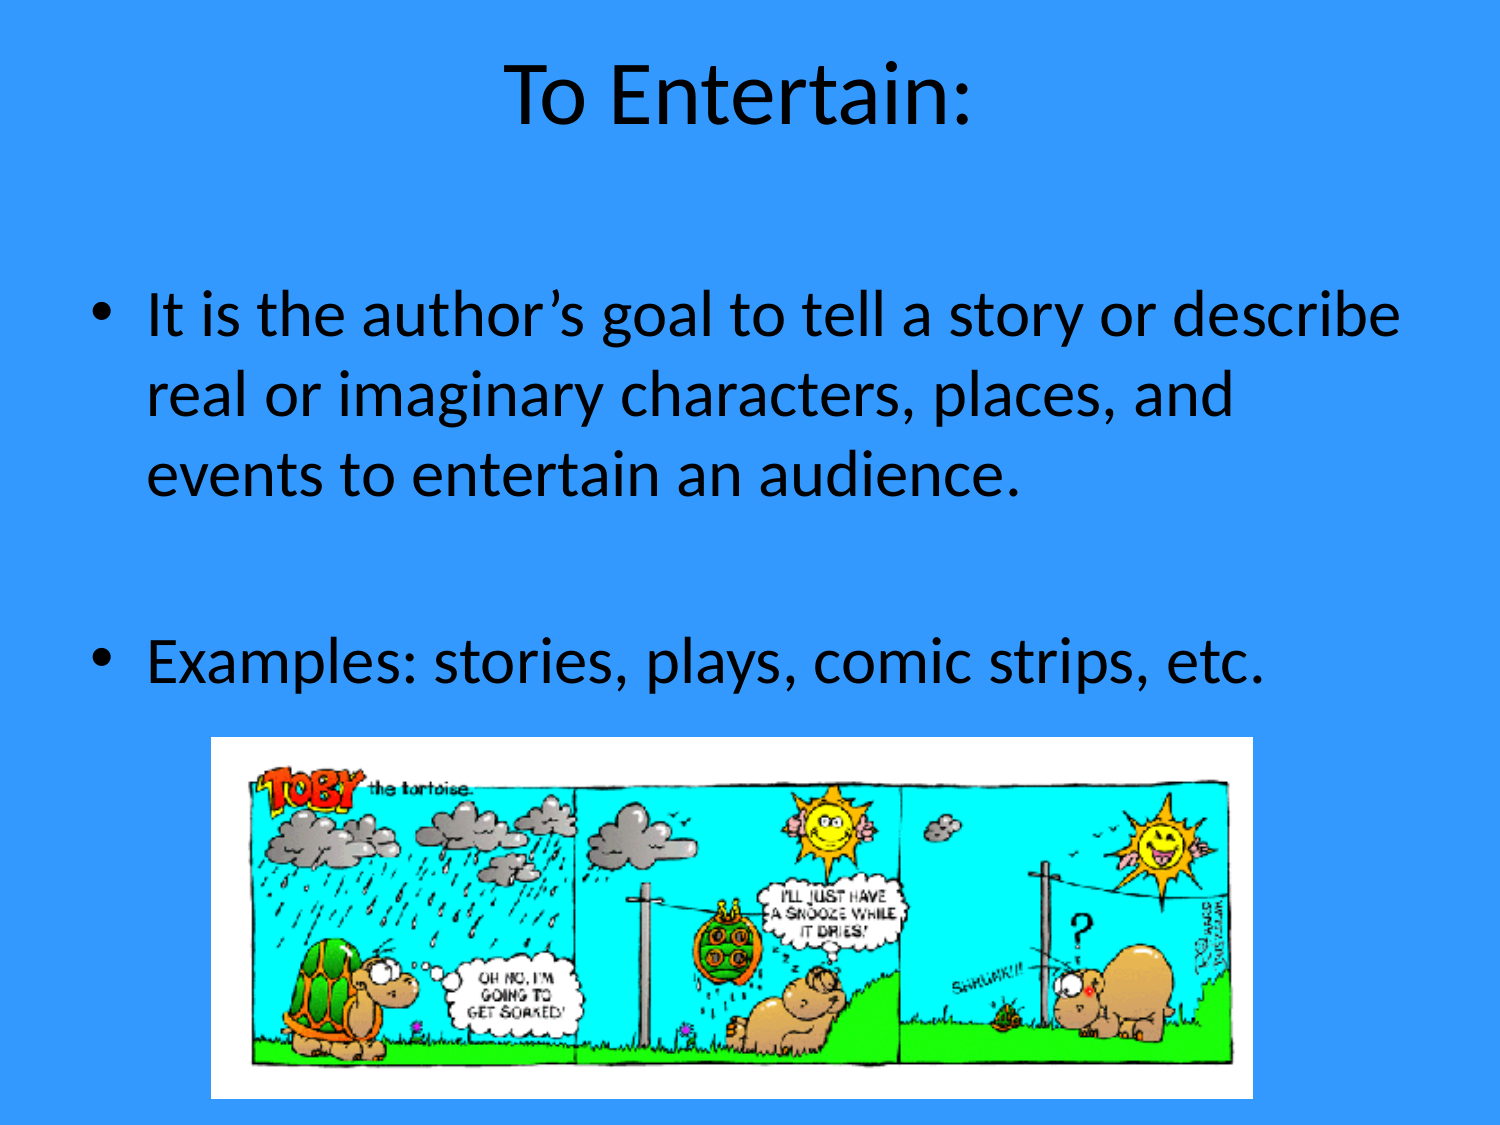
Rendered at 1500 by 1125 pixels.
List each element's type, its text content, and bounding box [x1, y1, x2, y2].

title To Entertain: [75, 0, 1425, 175]
list It is the author’s goal to tell a story or describe real or imaginary characters, places, and events to entertain an audience. Examples: stories, plays, comic strips, etc. [75, 262, 1425, 1005]
picture [211, 737, 1253, 1099]
